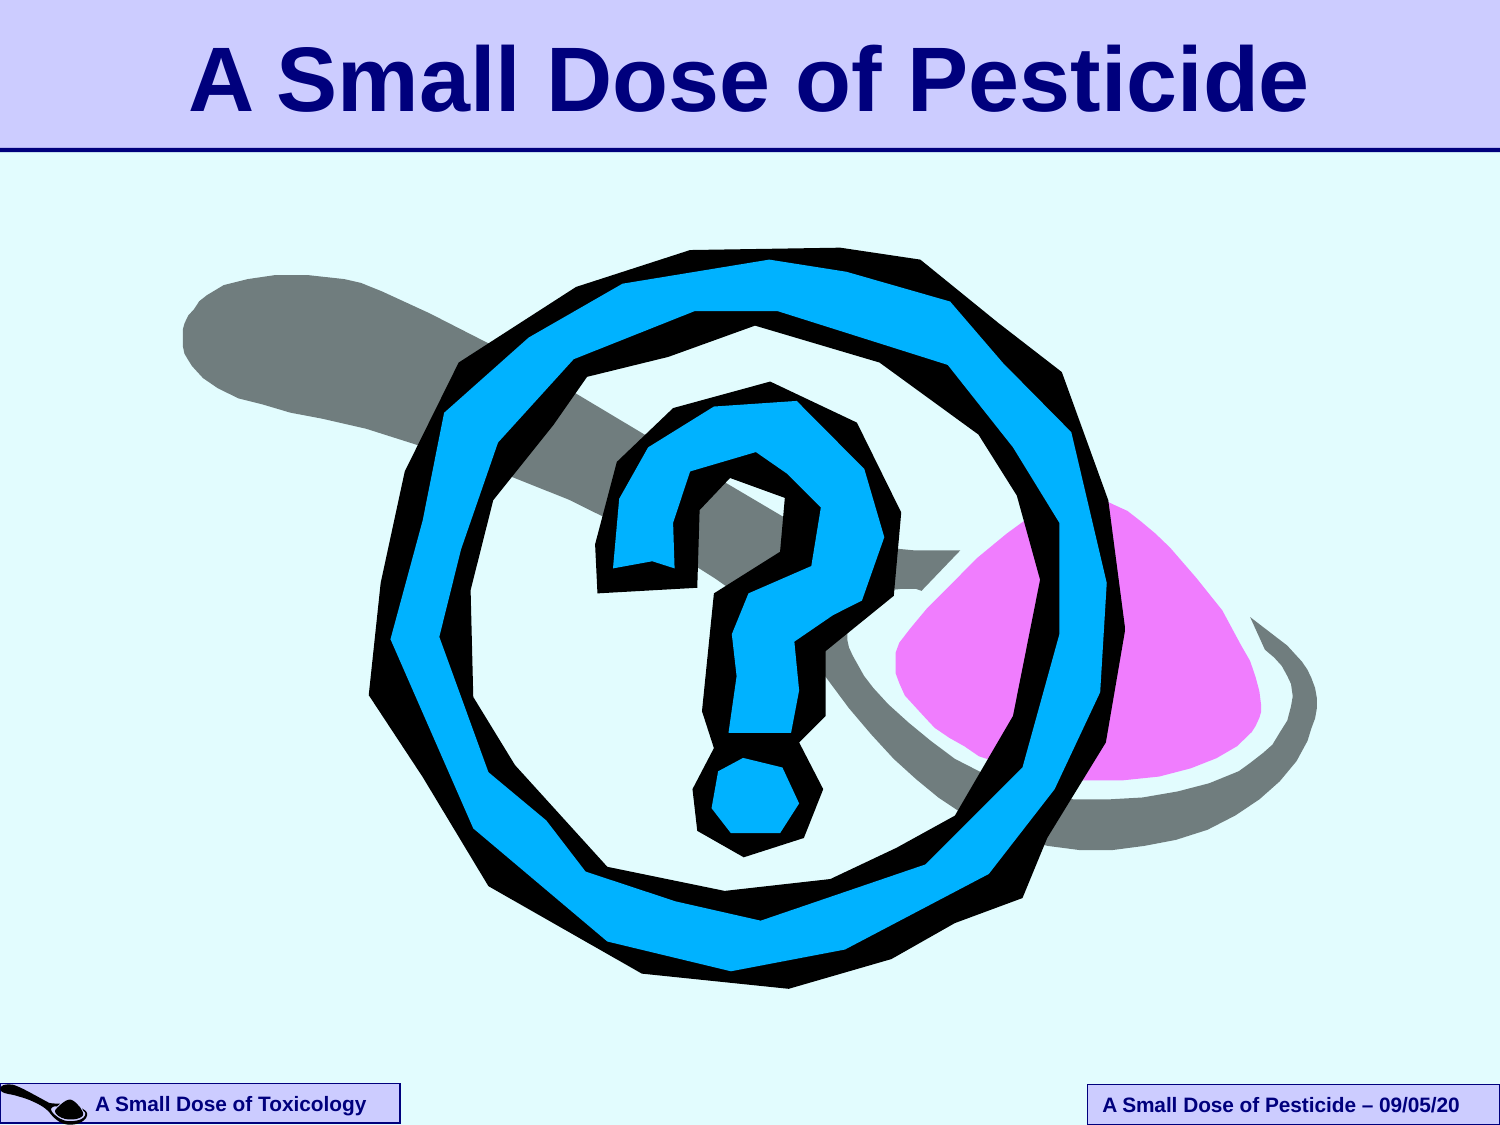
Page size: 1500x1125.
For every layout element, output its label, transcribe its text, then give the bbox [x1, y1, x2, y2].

title A Small Dose of Pesticide [74, 12, 1426, 138]
picture [368, 247, 1126, 989]
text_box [1129, 274, 1318, 851]
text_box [182, 274, 363, 851]
